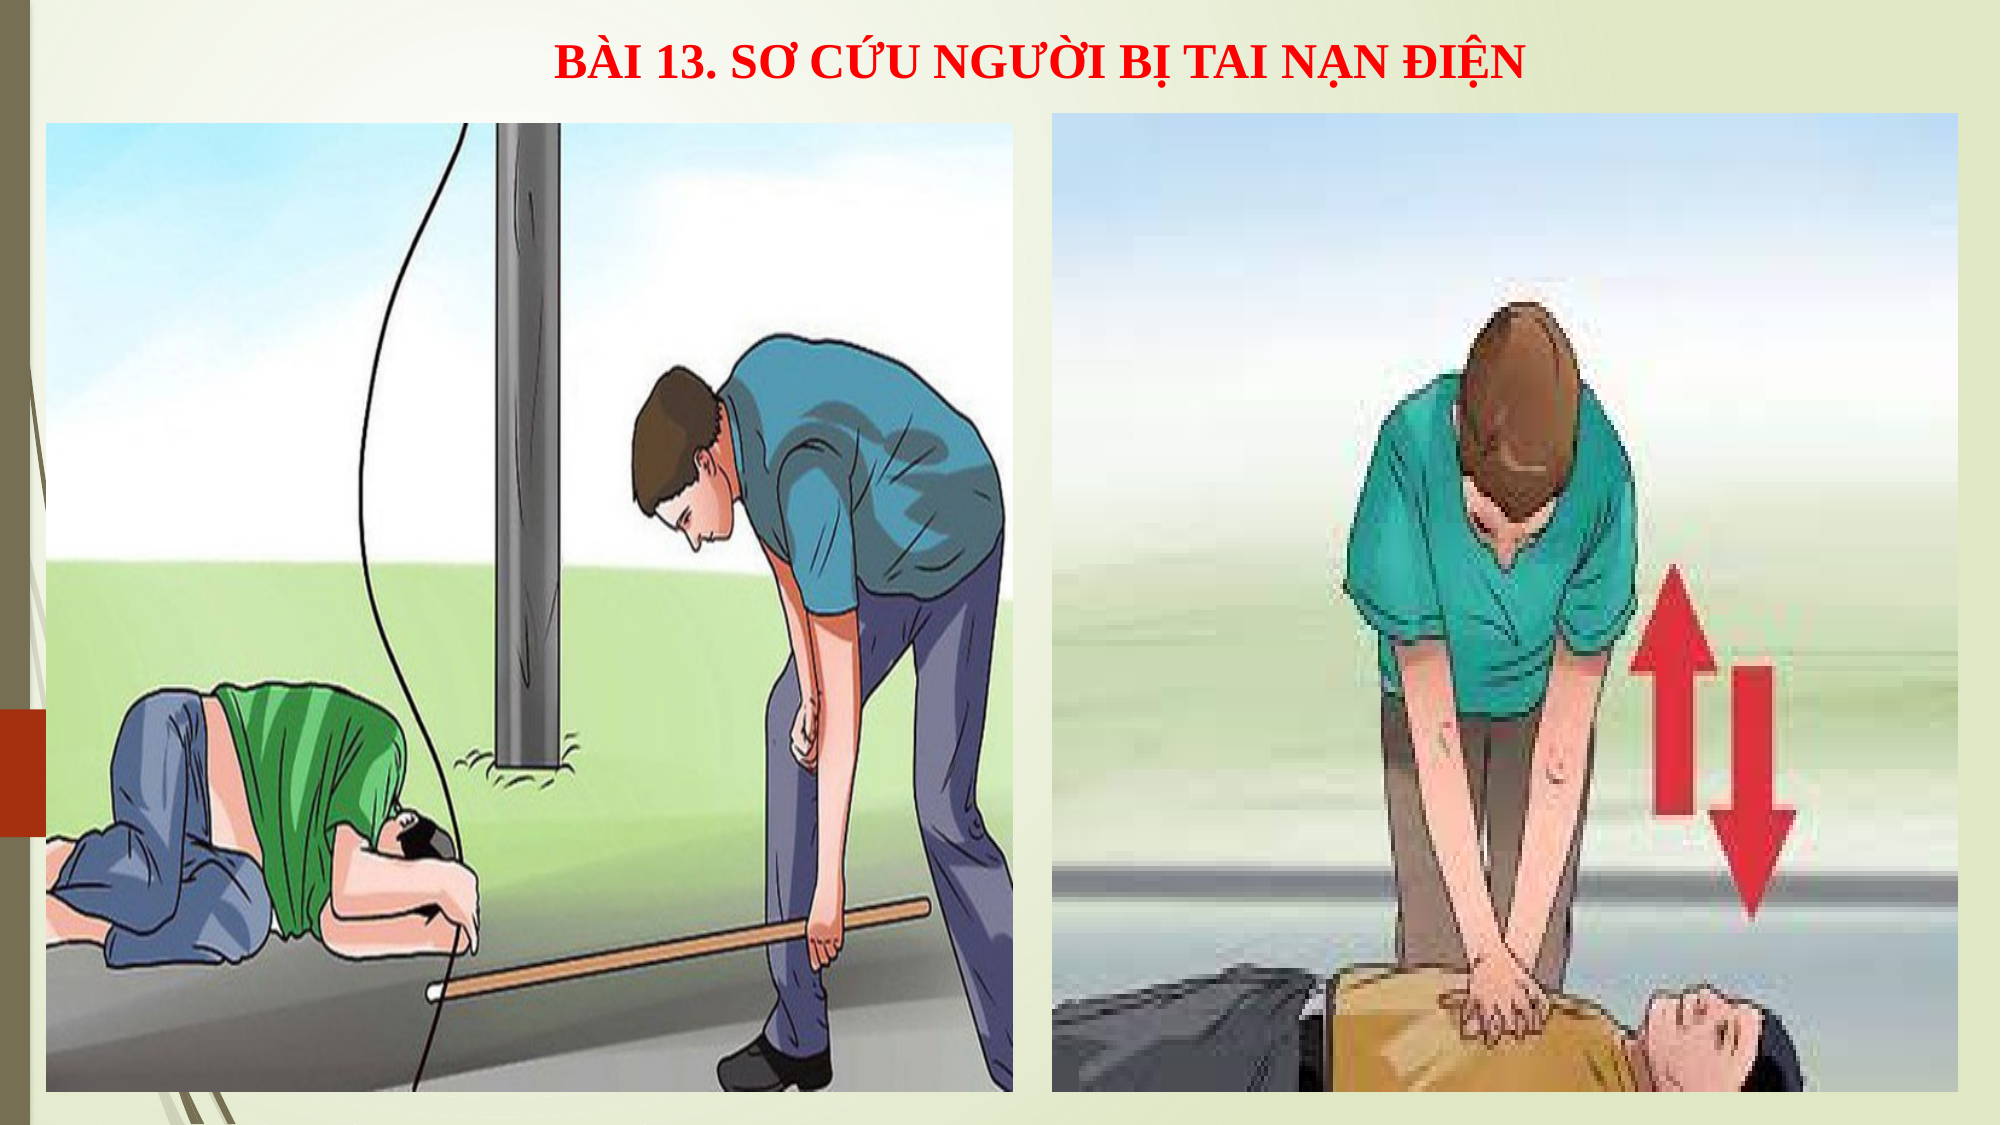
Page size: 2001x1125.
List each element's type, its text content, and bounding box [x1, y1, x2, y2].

picture [45, 123, 1013, 1092]
picture [1052, 113, 1958, 1092]
text_box BÀI 13. SƠ CỨU NGƯỜI BỊ TAI NẠN ĐIỆN [539, 20, 1736, 96]
